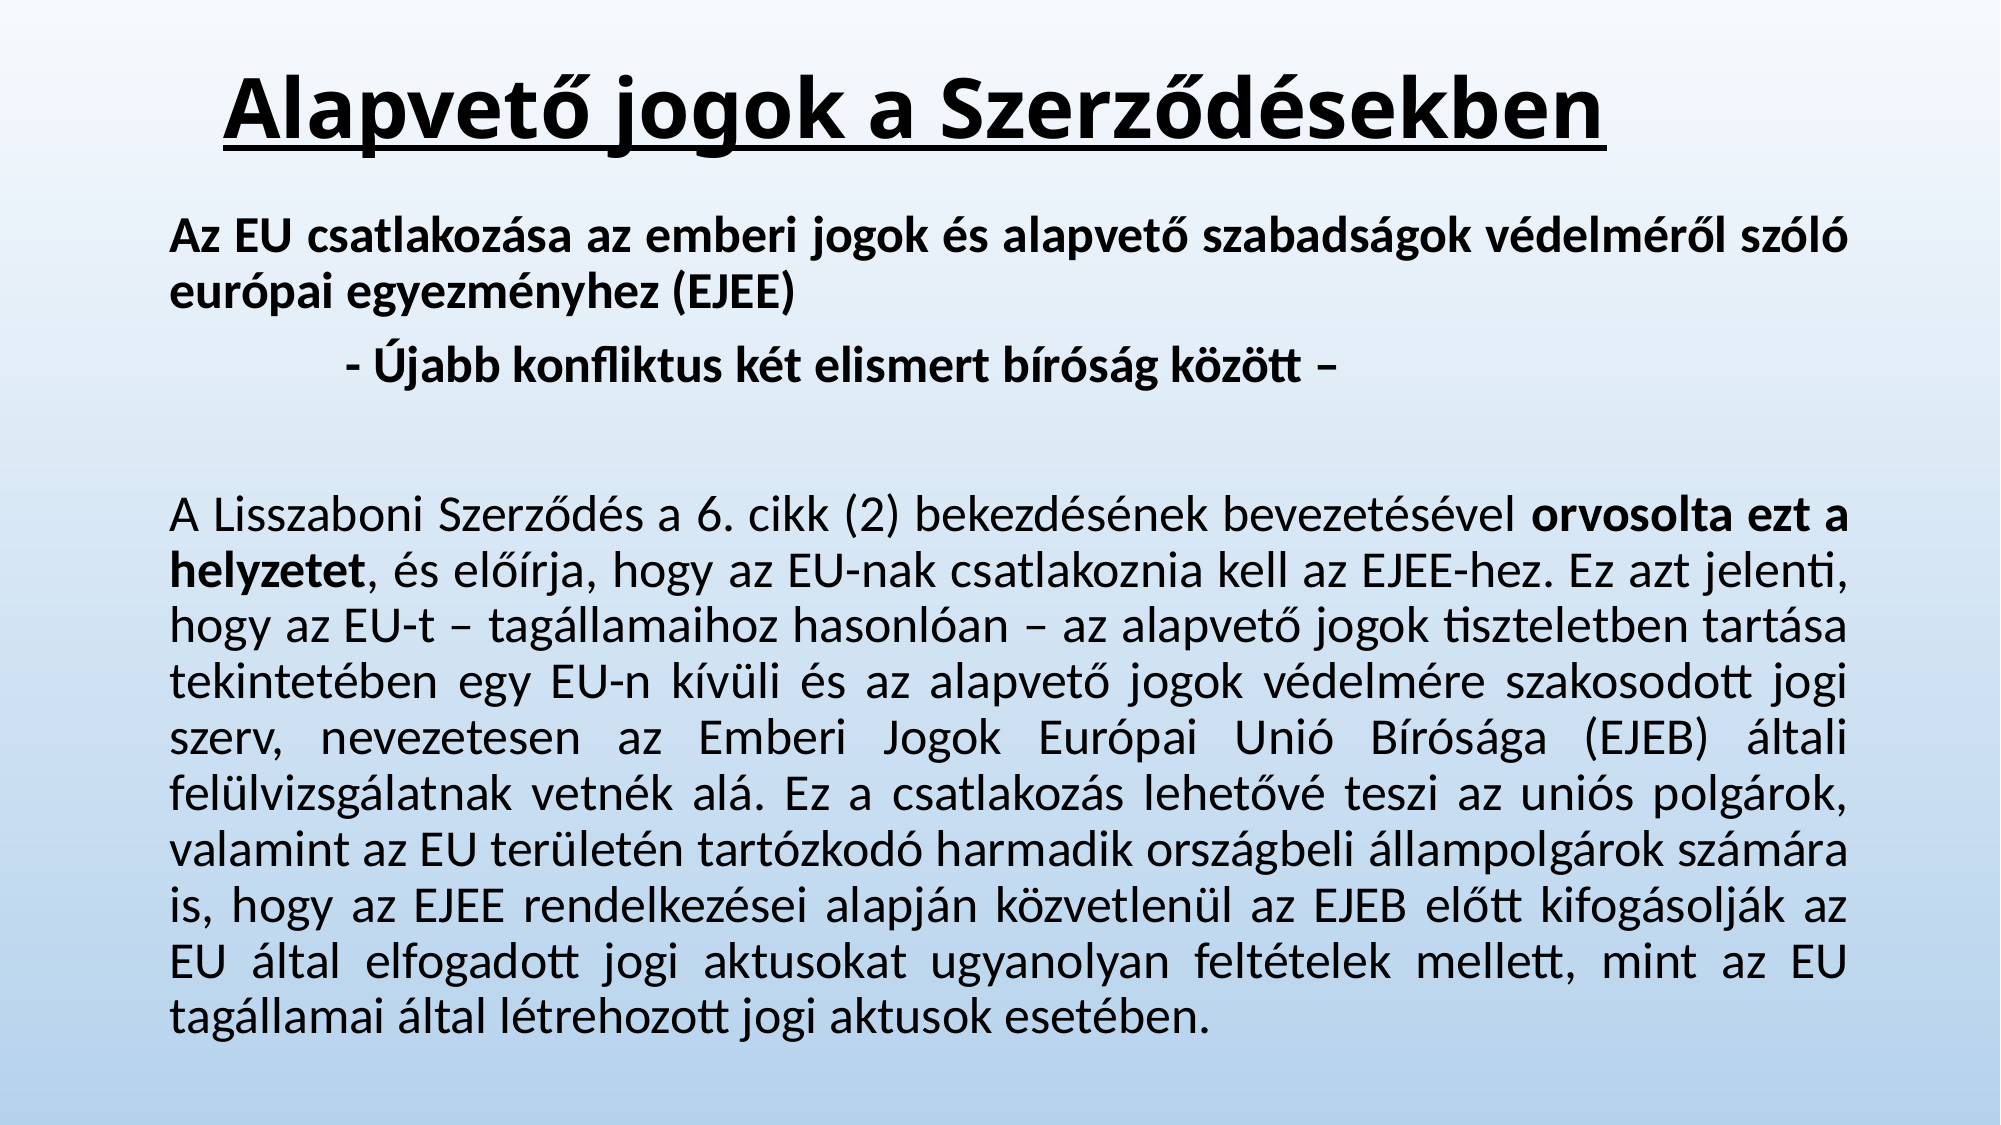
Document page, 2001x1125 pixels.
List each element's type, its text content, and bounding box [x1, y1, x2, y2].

list Az EU csatlakozása az emberi jogok és alapvető szabadságok védelméről szóló európai egyezményhez (EJEE) - Újabb konfliktus két elismert bíróság között – A Lisszaboni Szerződés a 6. cikk (2) bekezdésének bevezetésével orvosolta ezt a helyzetet, és előírja, hogy az EU-nak csatlakoznia kell az EJEE-hez. Ez azt jelenti, hogy az EU-t – tagállamaihoz hasonlóan – az alapvető jogok tiszteletben tartása tekintetében egy EU-n kívüli és az alapvető jogok védelmére szakosodott jogi szerv, nevezetesen az Emberi Jogok Európai Unió Bírósága (EJEB) általi felülvizsgálatnak vetnék alá. Ez a csatlakozás lehetővé teszi az uniós polgárok, valamint az EU területén tartózkodó harmadik országbeli állampolgárok számára is, hogy az EJEE rendelkezései alapján közvetlenül az EJEB előtt kifogásolják az EU által elfogadott jogi aktusokat ugyanolyan feltételek mellett, mint az EU tagállamai által létrehozott jogi aktusok esetében. [154, 200, 1866, 1106]
title Alapvető jogok a Szerződésekben [154, 45, 1675, 178]
